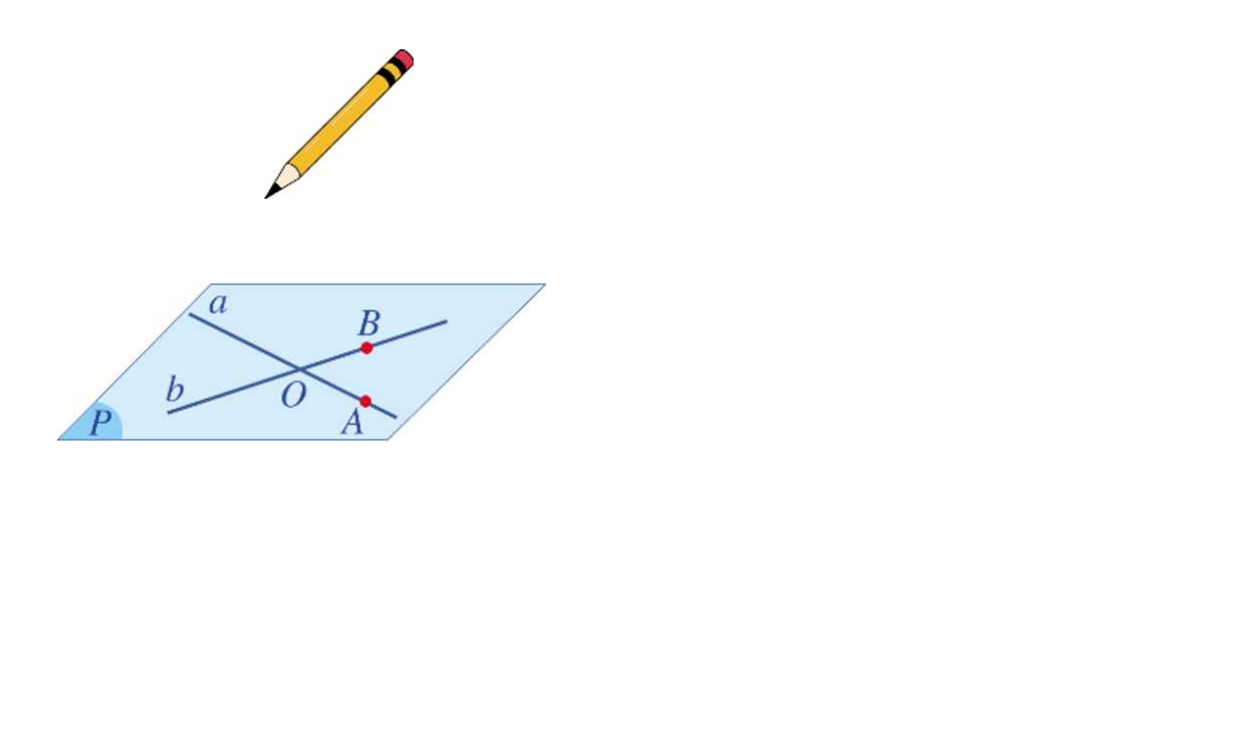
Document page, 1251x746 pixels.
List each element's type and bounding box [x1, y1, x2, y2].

picture [56, 283, 546, 441]
picture [263, 48, 414, 199]
